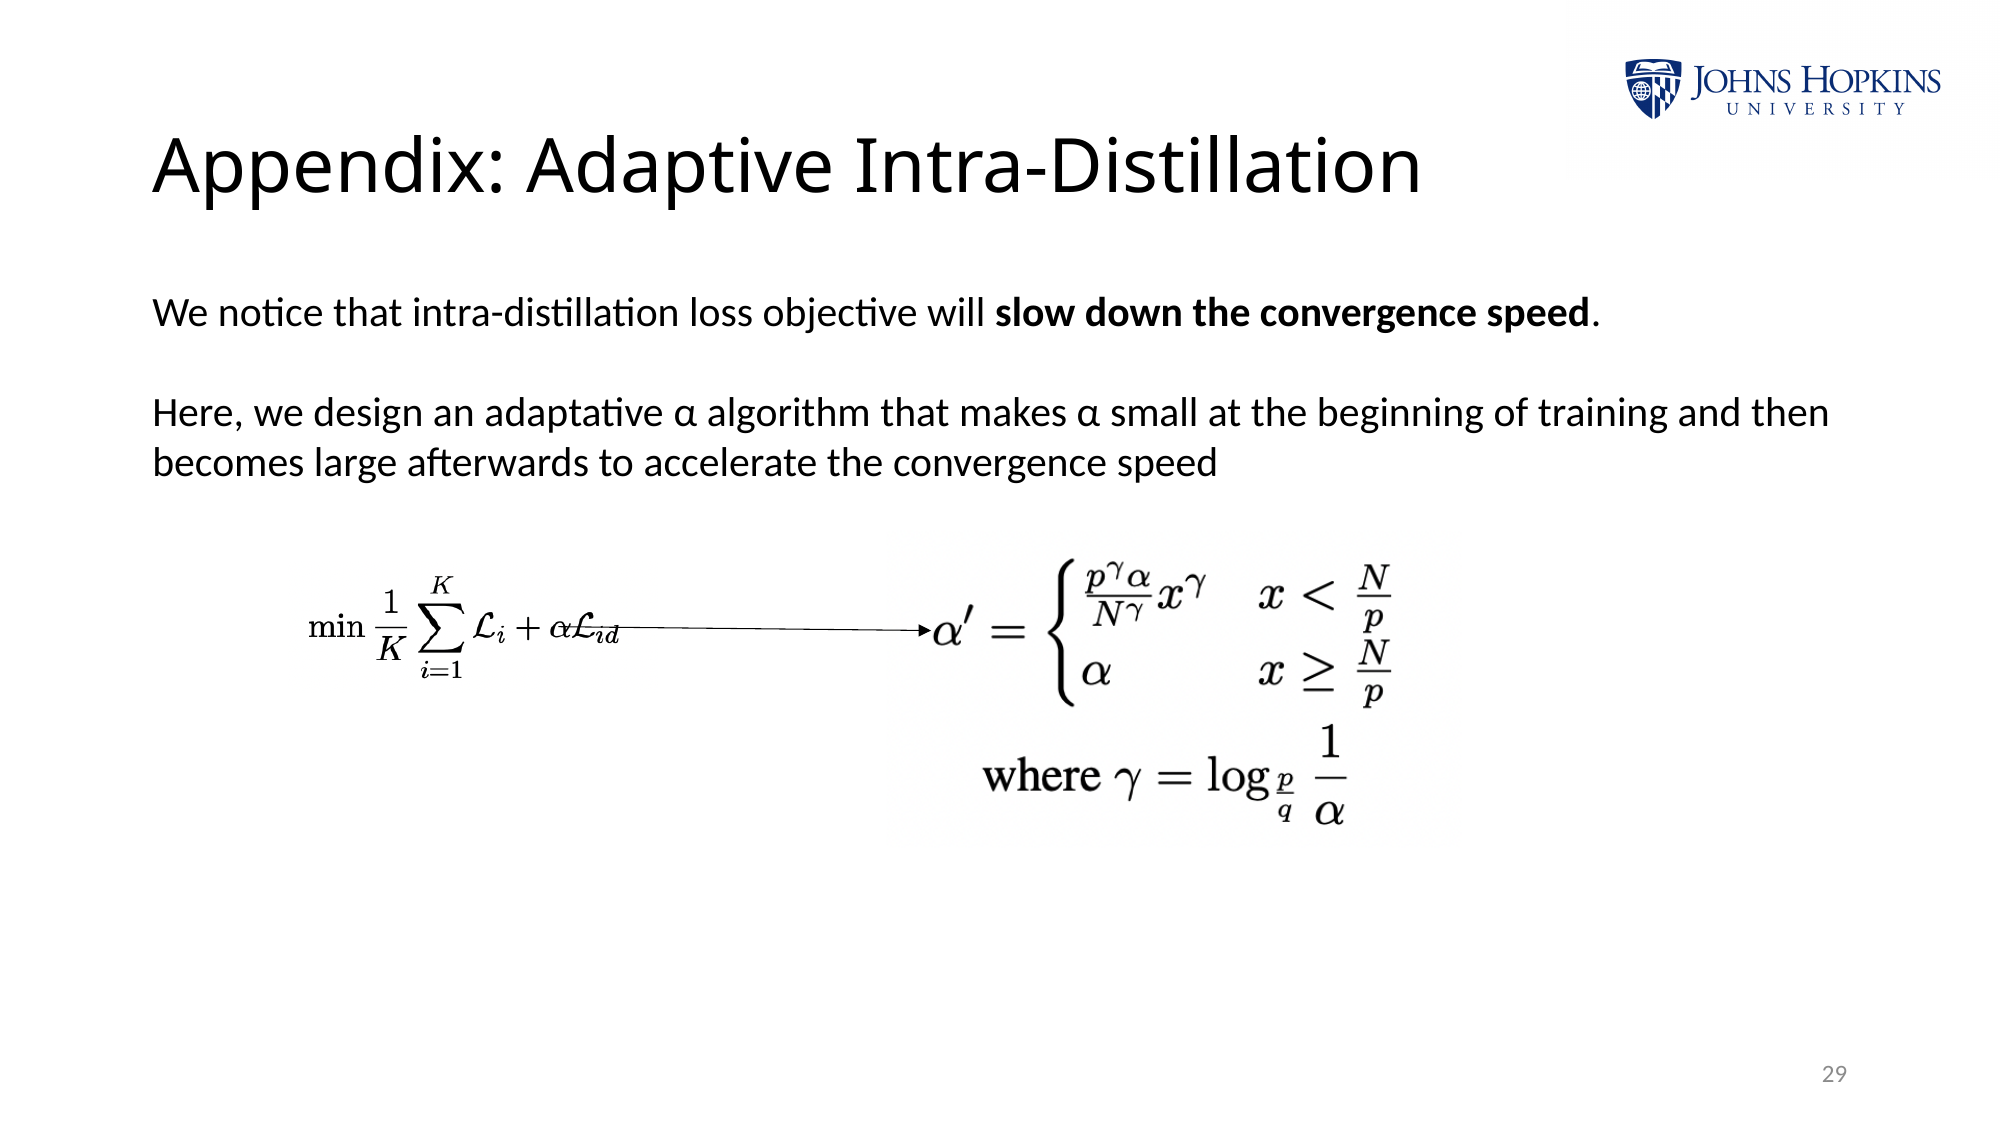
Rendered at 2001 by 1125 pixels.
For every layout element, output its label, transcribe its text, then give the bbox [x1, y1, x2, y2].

picture [288, 560, 658, 693]
picture [1566, 0, 2000, 180]
text_box We notice that intra-distillation loss objective will slow down the convergence speed. Here, we design an adaptative α algorithm that makes α small at the beginning of training and then becomes large afterwards to accelerate the convergence speed [137, 277, 1913, 493]
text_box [558, 626, 931, 631]
picture [886, 530, 1462, 848]
slide_number 29 [1412, 1042, 1863, 1103]
title Appendix: Adaptive Intra-Distillation [137, 59, 1863, 277]
